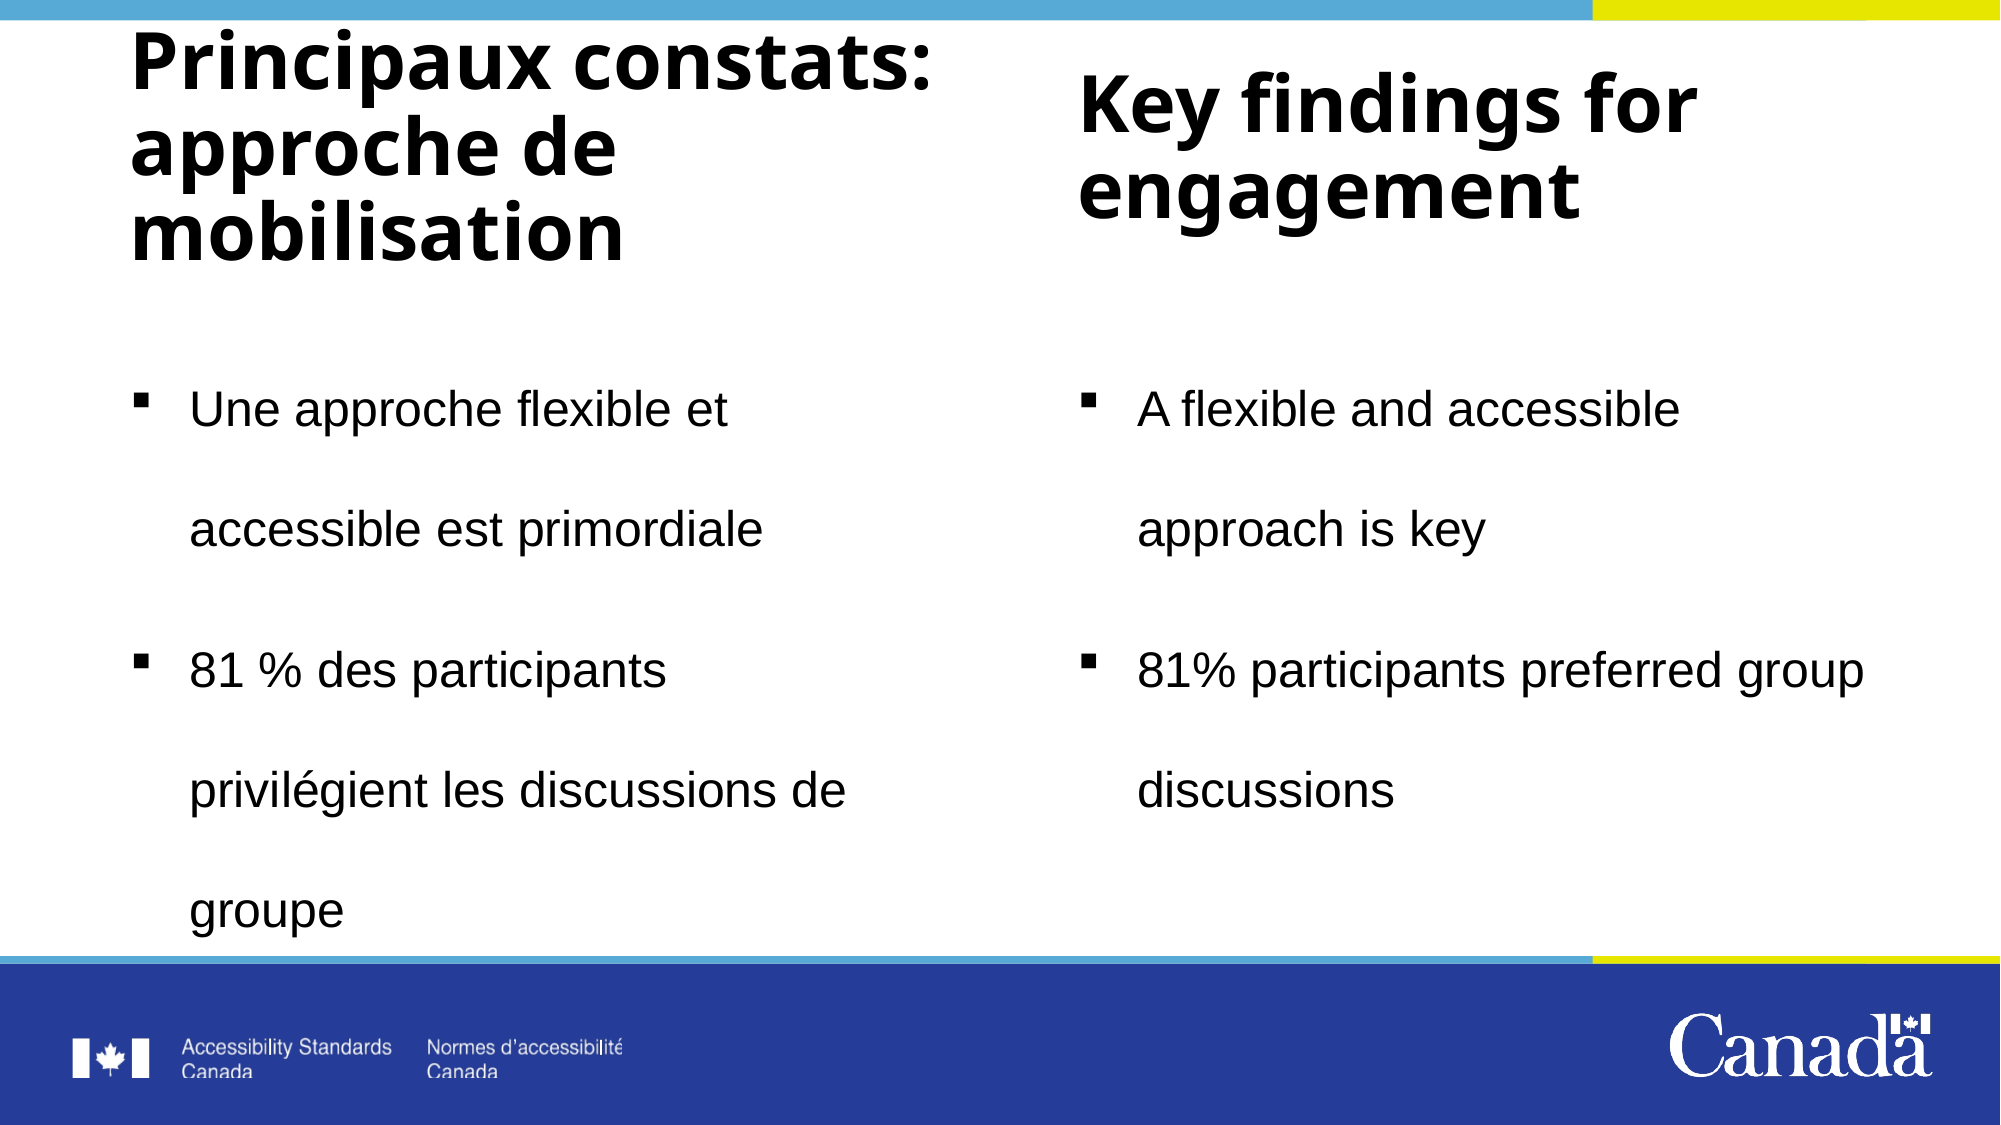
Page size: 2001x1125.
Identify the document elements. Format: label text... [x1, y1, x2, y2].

text_box Key findings for engagement [1062, 54, 1893, 246]
list Une approche flexible et accessible est primordiale 81 % des participants privilégient les discussions de groupe [115, 308, 915, 950]
title Principaux constats: approche de mobilisation [115, 30, 989, 270]
text_box A flexible and accessible approach is key 81% participants preferred group discussions [1062, 308, 1893, 866]
